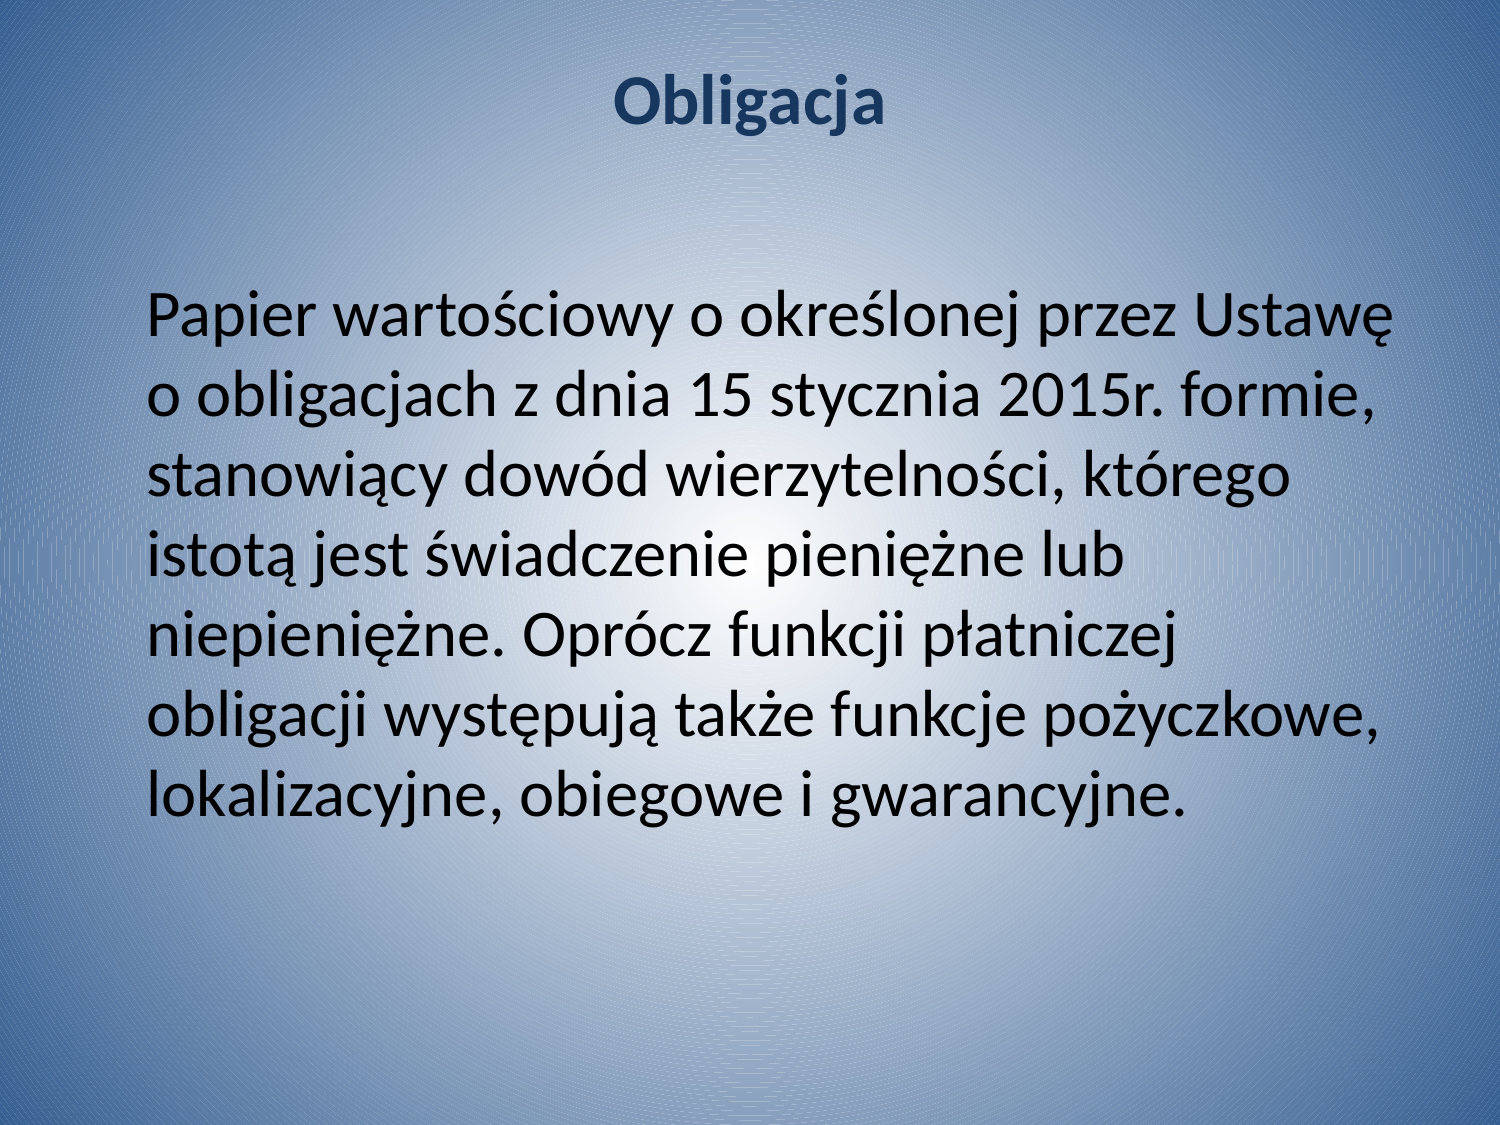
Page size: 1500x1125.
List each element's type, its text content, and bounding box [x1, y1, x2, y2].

title Obligacja [75, 45, 1425, 233]
list Papier wartościowy o określonej przez Ustawę o obligacjach z dnia 15 stycznia 2015r. formie, stanowiący dowód wierzytelności, którego istotą jest świadczenie pieniężne lub niepieniężne. Oprócz funkcji płatniczej obligacji występują także funkcje pożyczkowe, lokalizacyjne, obiegowe i gwarancyjne. [75, 262, 1425, 1005]
